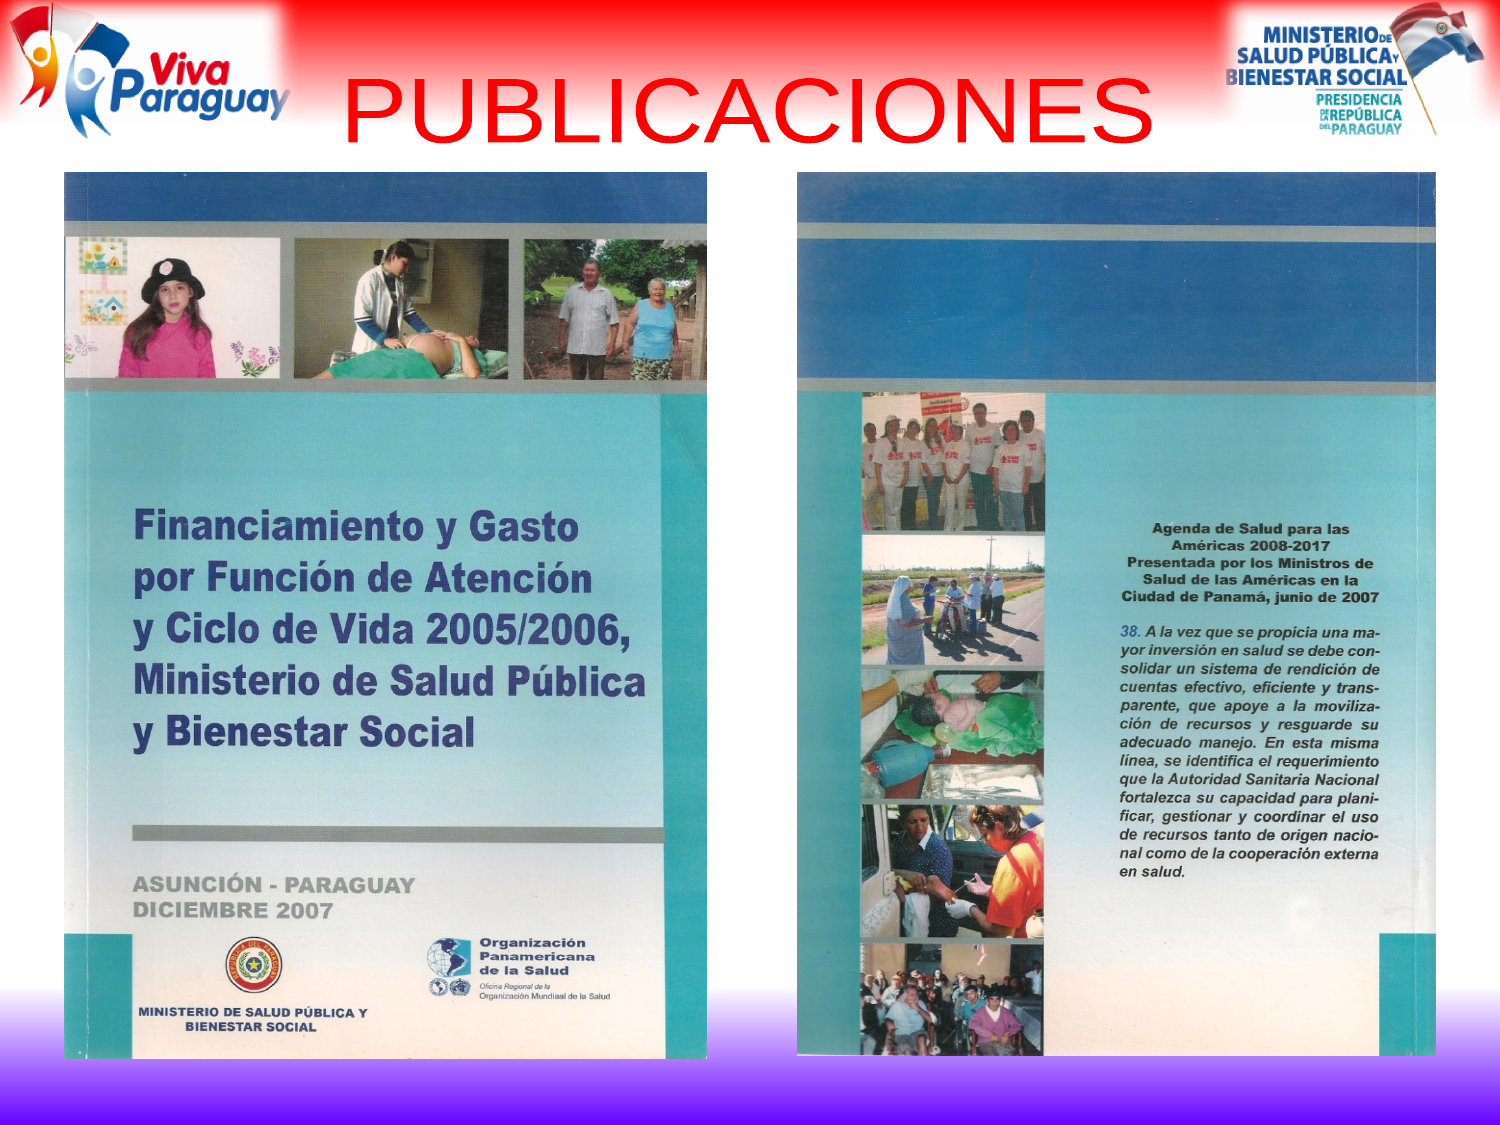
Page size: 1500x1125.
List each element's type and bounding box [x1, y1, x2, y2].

picture [0, 0, 302, 157]
text_box [0, 987, 1500, 1125]
picture [1209, 0, 1500, 157]
picture [64, 172, 707, 1059]
text_box [307, 0, 1204, 126]
picture [797, 172, 1436, 1057]
